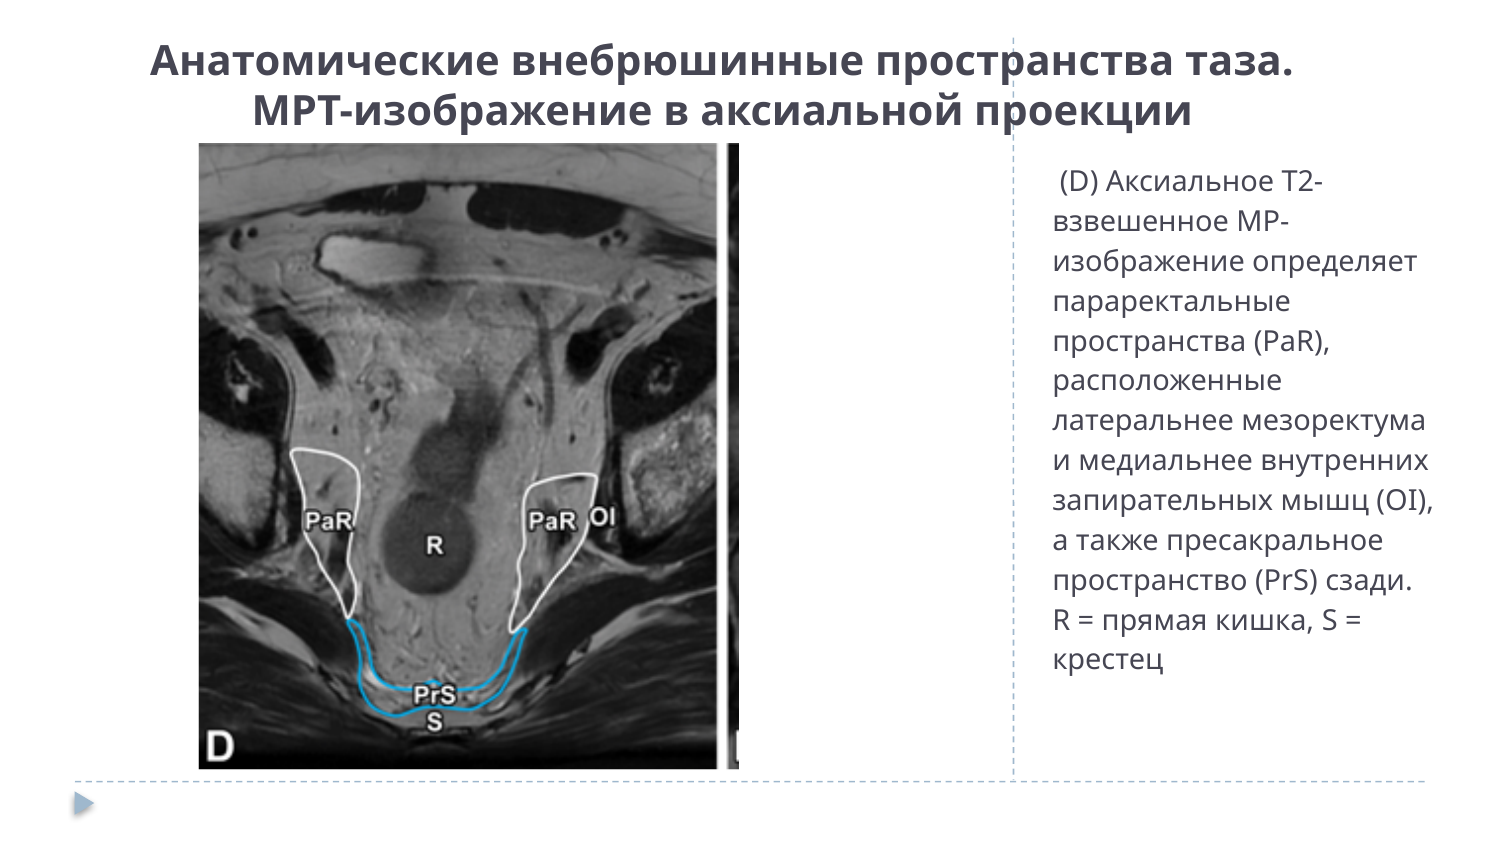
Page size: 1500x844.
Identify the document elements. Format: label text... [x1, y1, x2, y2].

list (D) Аксиальное Т2-взвешенное МР-изображение определяет параректальные пространства (PaR), расположенные латеральнее мезоректума и медиальнее внутренних запирательных мышц (OI), а также пресакральное пространство (PrS) сзади. R = прямая кишка, S = крестец [1037, 150, 1450, 746]
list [197, 143, 739, 772]
title Анатомические внебрюшинные пространства таза. МРТ-изображение в аксиальной проекции [81, 52, 1363, 192]
